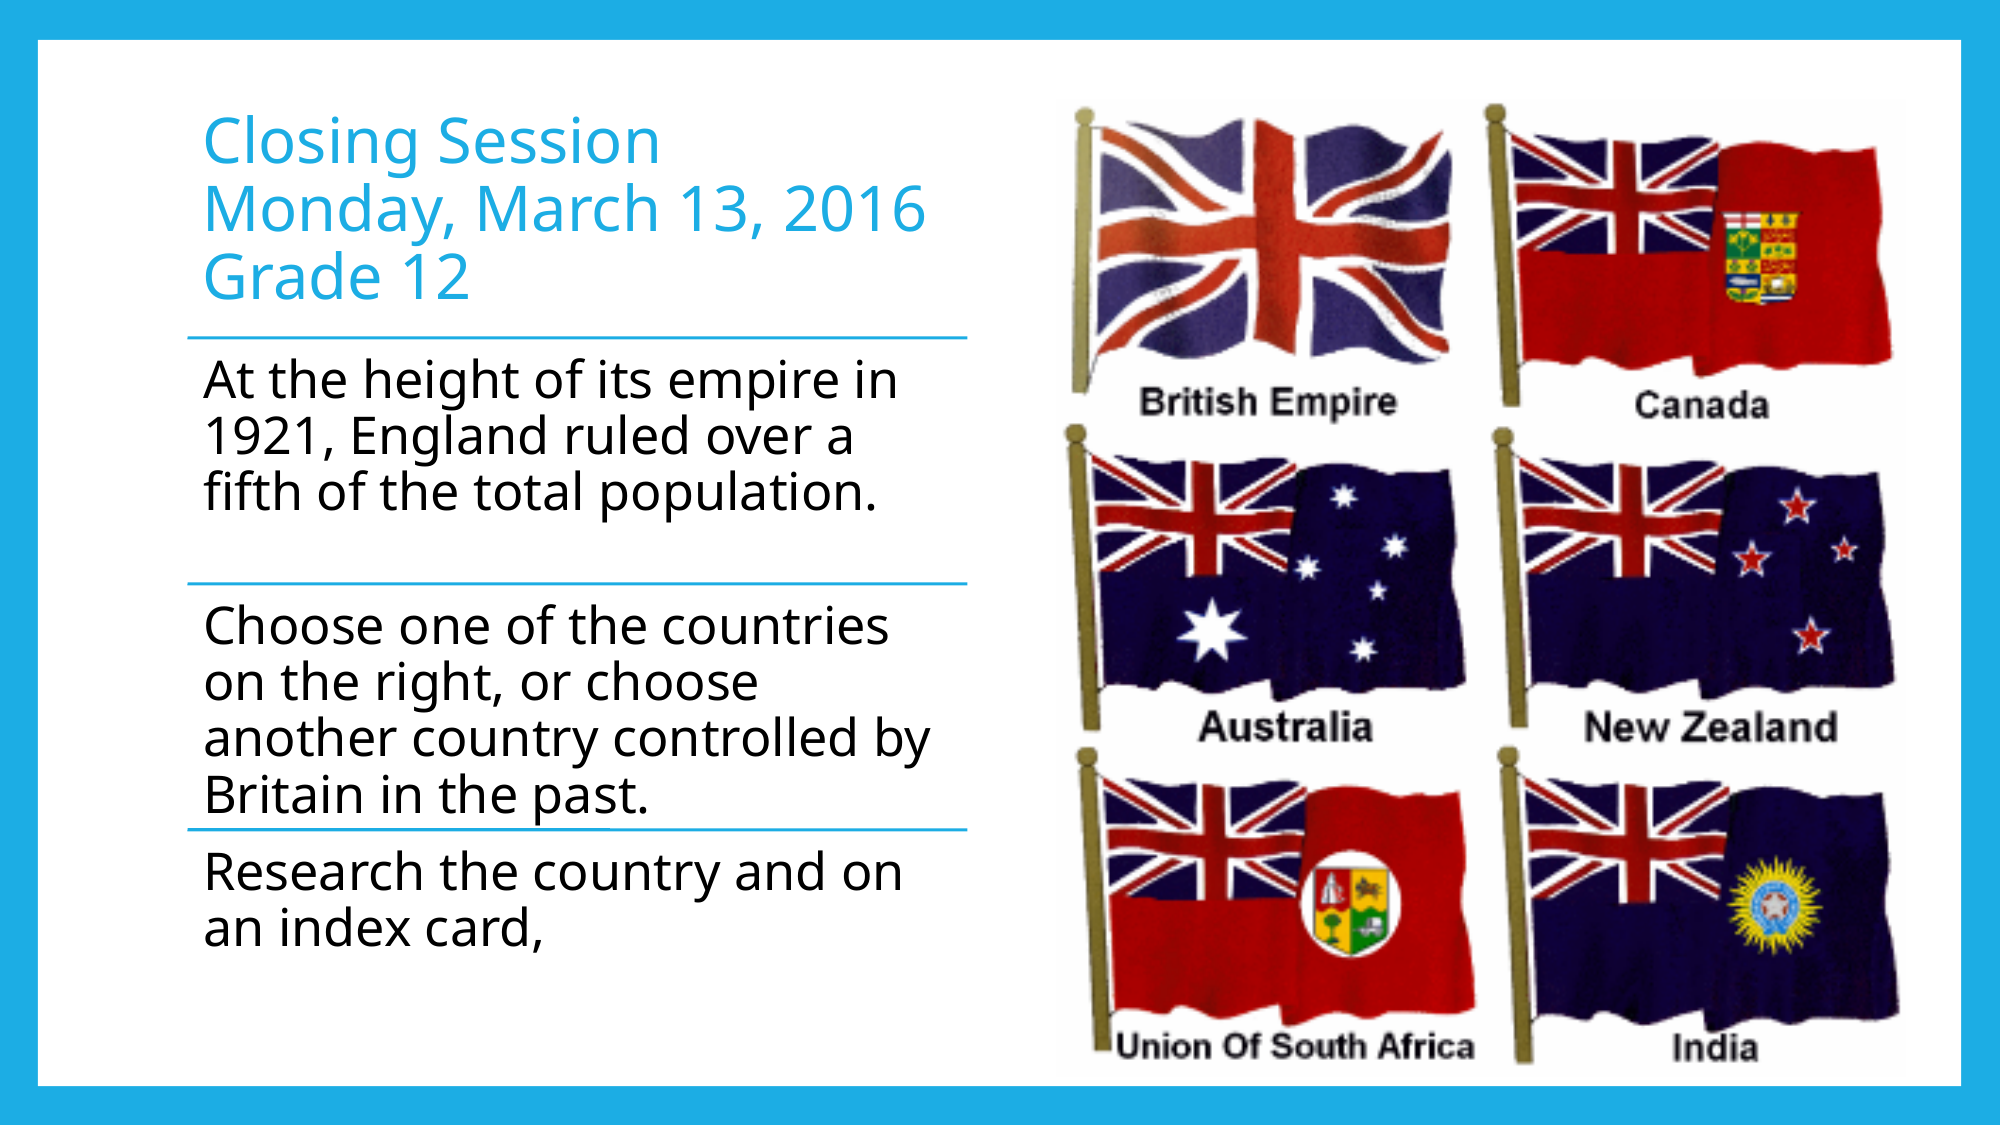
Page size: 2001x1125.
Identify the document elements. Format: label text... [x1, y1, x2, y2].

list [1055, 99, 1906, 1077]
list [187, 337, 968, 1077]
title Closing Session Monday, March 13, 2016 Grade 12 [187, 99, 1054, 323]
